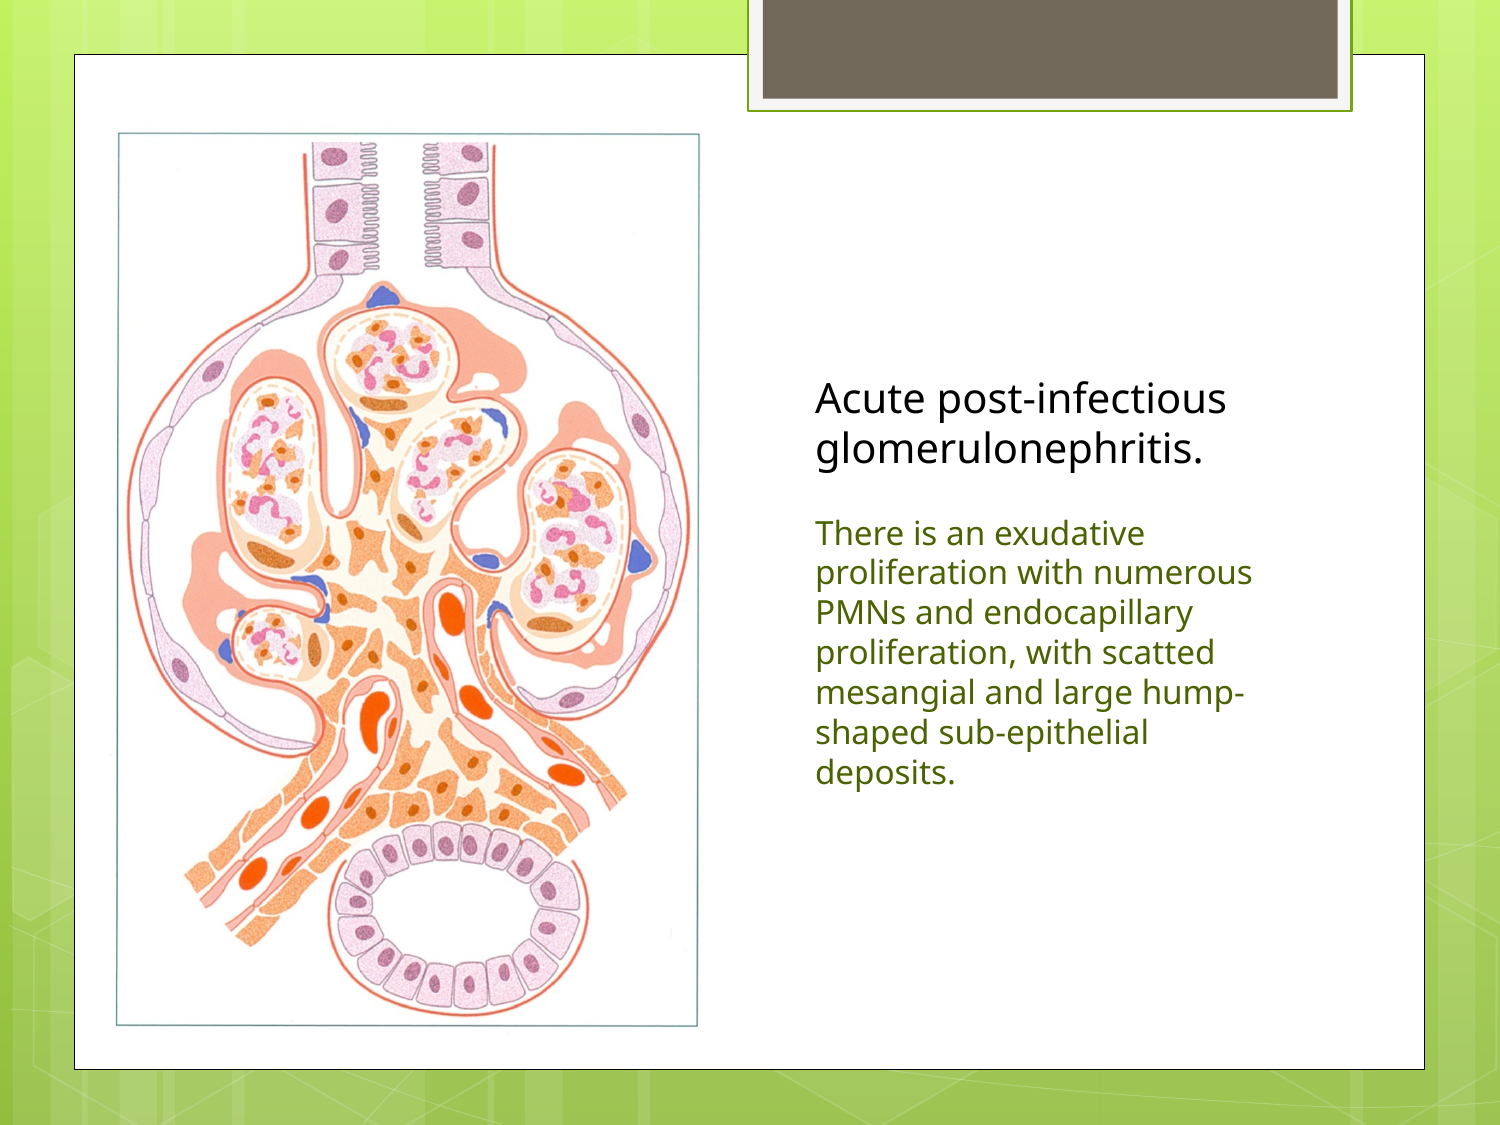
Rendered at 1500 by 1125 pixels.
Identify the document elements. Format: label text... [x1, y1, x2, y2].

title Acute post-infectious glomerulonephritis. There is an exudative proliferation with numerous PMNs and endocapillary proliferation, with scatted mesangial and large hump-shaped sub-epithelial deposits. [799, 137, 1276, 1026]
picture [99, 112, 732, 1051]
